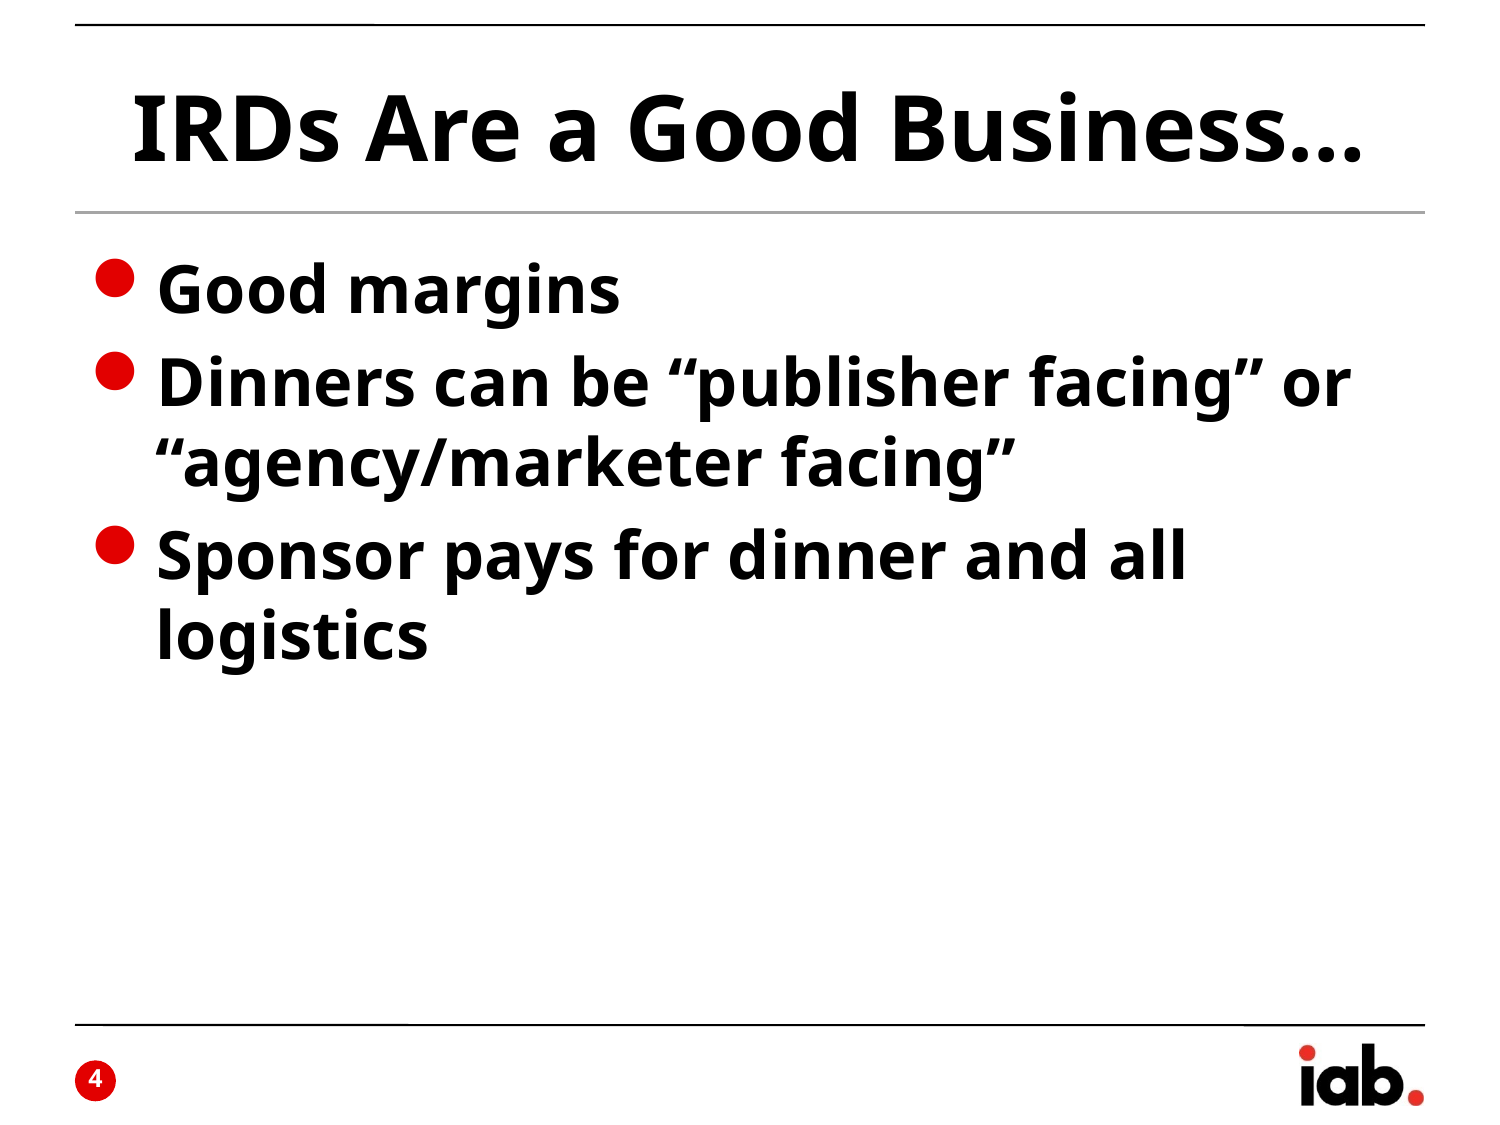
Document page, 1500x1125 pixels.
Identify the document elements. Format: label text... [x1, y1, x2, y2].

slide_number 3 [59, 1050, 132, 1110]
picture [1299, 1043, 1424, 1106]
title IRDs Are a Good Business… [75, 61, 1425, 188]
list Good margins Dinners can be “publisher facing” or “agency/marketer facing” Sponsor pays for dinner and all logistics [75, 239, 1425, 610]
